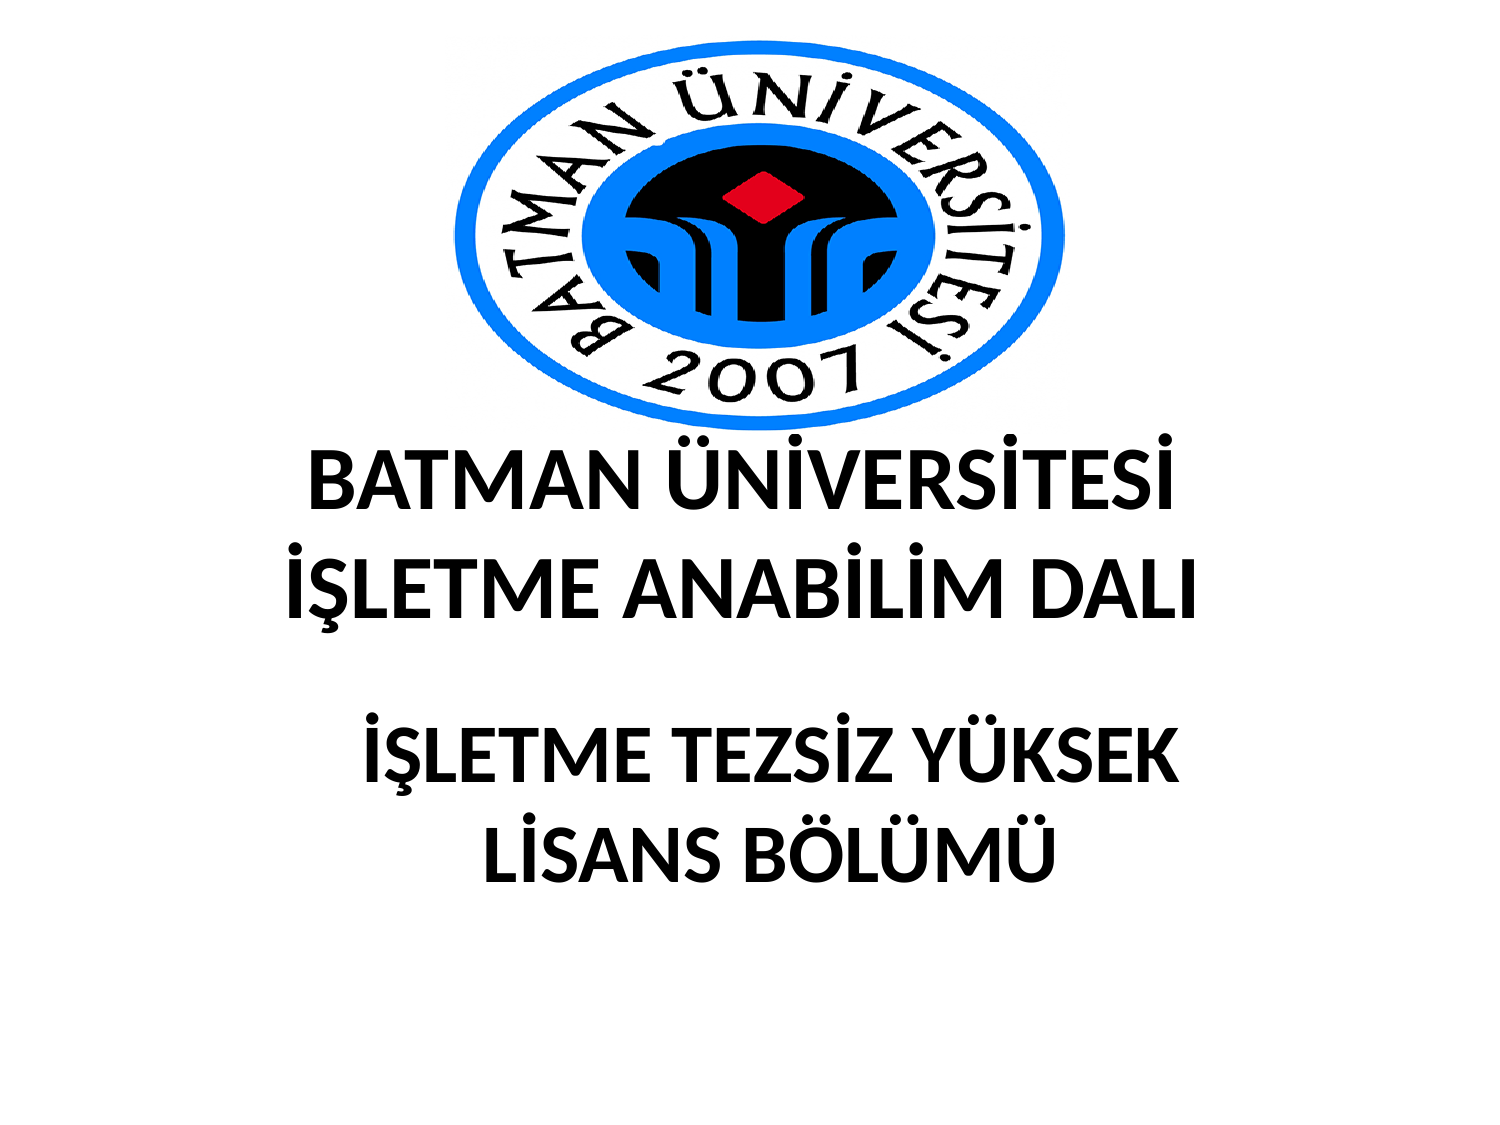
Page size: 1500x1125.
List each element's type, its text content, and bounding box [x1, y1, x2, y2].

picture [445, 34, 1071, 434]
subtitle İŞLETME TEZSİZ YÜKSEK LİSANS BÖLÜMÜ [246, 691, 1297, 1090]
title BATMAN ÜNİVERSİTESİ İŞLETME ANABİLİM DALI [105, 410, 1381, 645]
